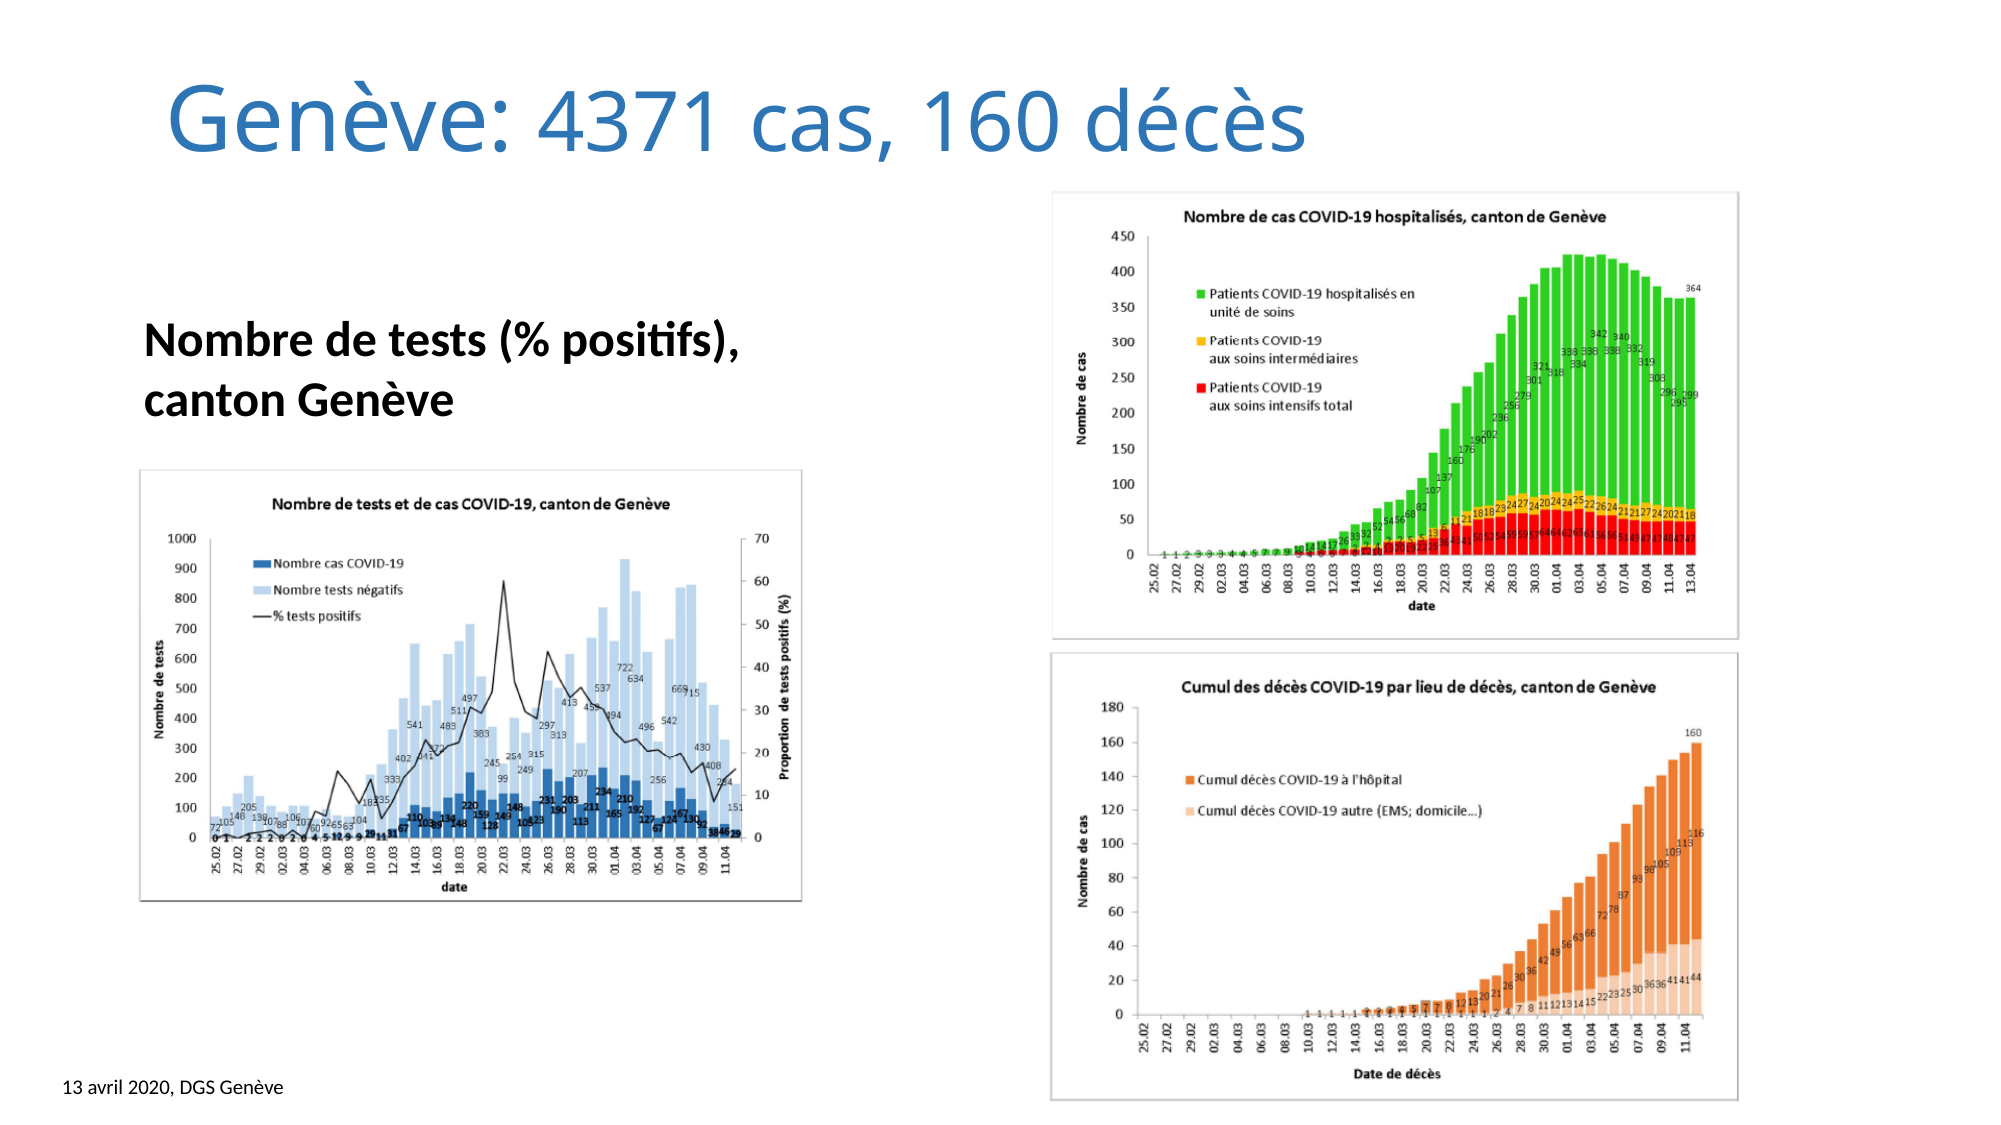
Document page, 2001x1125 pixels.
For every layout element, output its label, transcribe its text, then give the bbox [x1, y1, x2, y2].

text_box Nombre de tests (% positifs), canton Genève [129, 299, 896, 435]
picture [1043, 187, 1747, 1107]
title Genève: 4371 cas, 160 décès [150, 13, 1876, 231]
text_box 13 avril 2020, DGS Genève [47, 1066, 577, 1106]
picture [129, 459, 810, 908]
